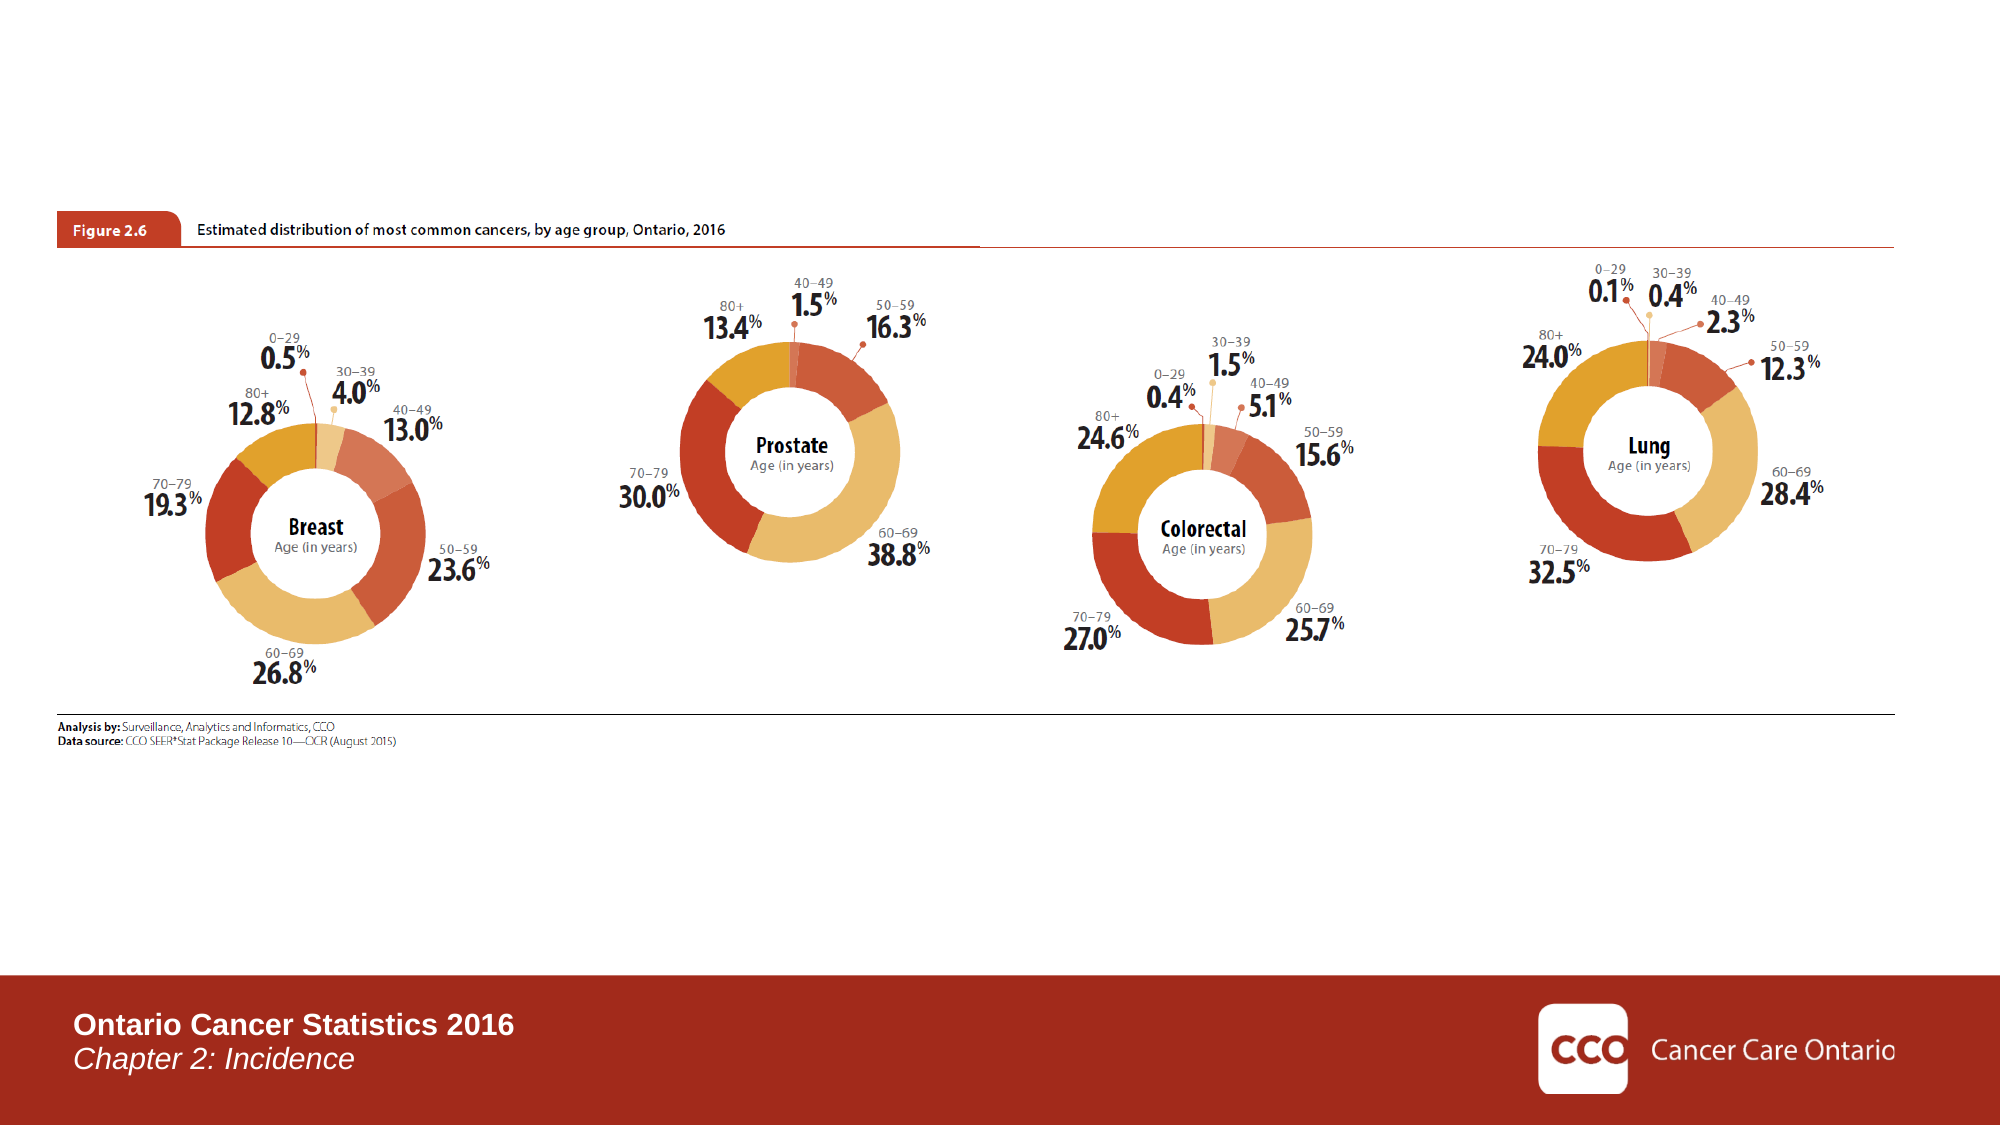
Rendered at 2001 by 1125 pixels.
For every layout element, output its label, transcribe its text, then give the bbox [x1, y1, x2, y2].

picture [52, 207, 1901, 753]
picture [1538, 1003, 1895, 1094]
text_box [0, 975, 2000, 1125]
text_box Ontario Cancer Statistics 2016 Chapter 2: Incidence [53, 997, 677, 1105]
